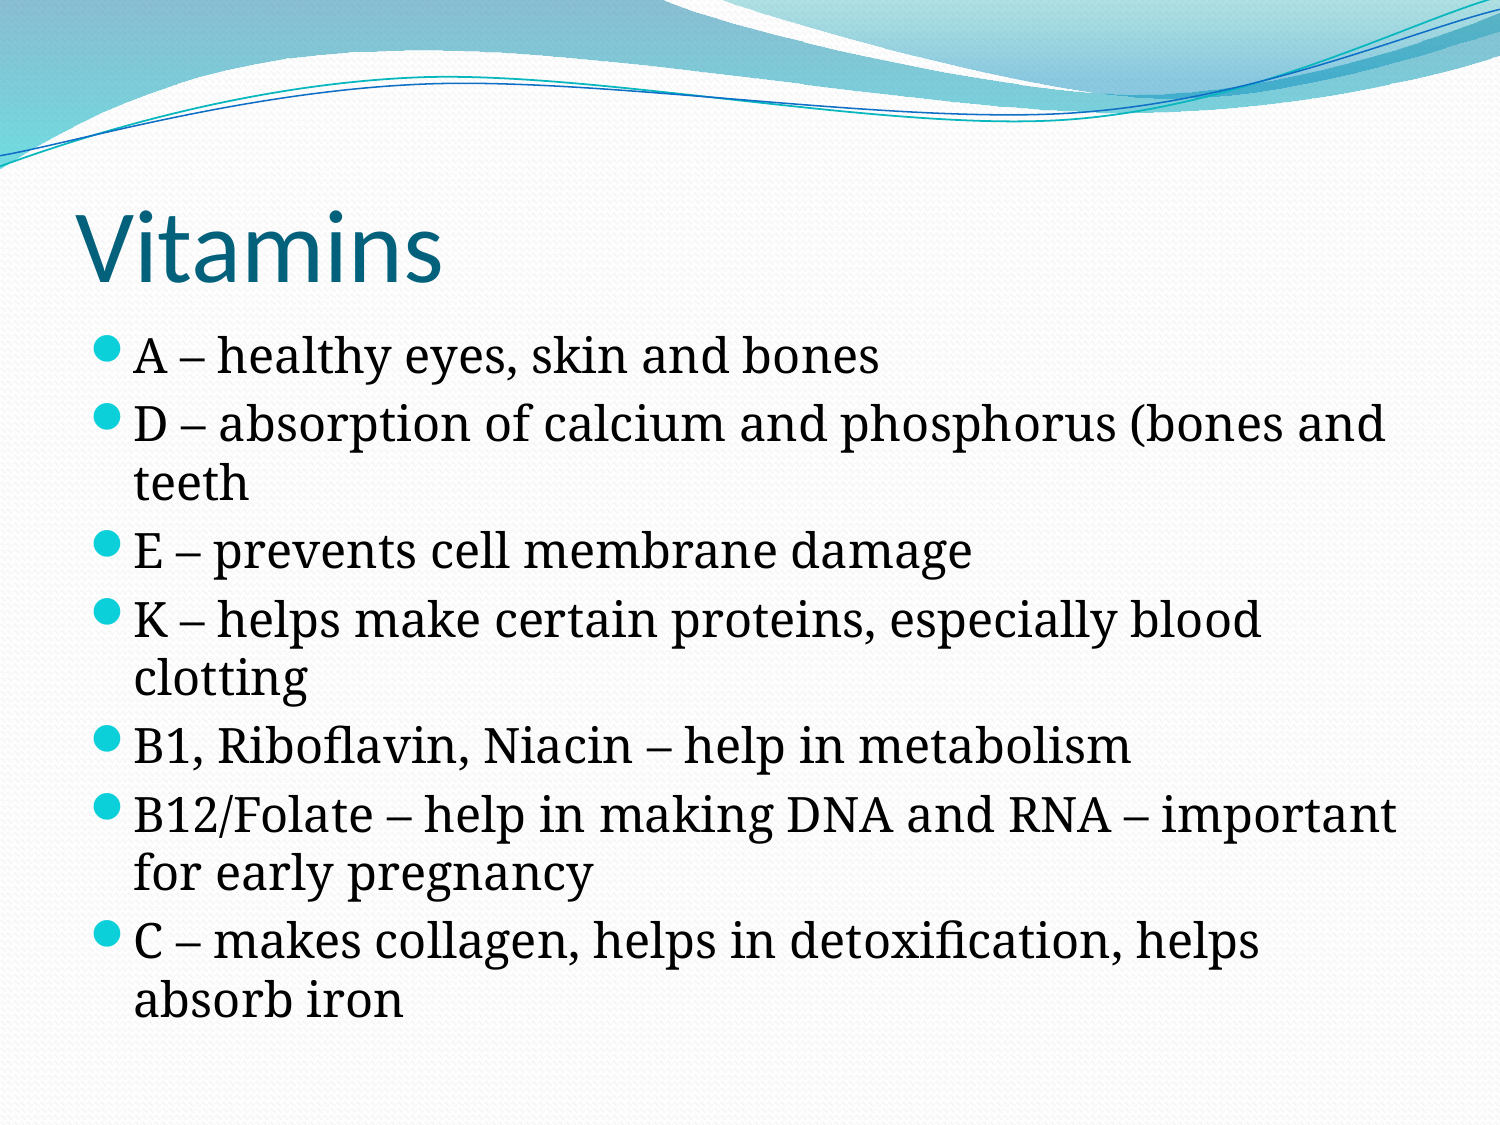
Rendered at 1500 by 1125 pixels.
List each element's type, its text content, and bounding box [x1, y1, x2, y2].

list A – healthy eyes, skin and bones D – absorption of calcium and phosphorus (bones and teeth E – prevents cell membrane damage K – helps make certain proteins, especially blood clotting B1, Riboflavin, Niacin – help in metabolism B12/Folate – help in making DNA and RNA – important for early pregnancy C – makes collagen, helps in detoxification, helps absorb iron [75, 317, 1425, 1038]
title Vitamins [75, 115, 1425, 303]
